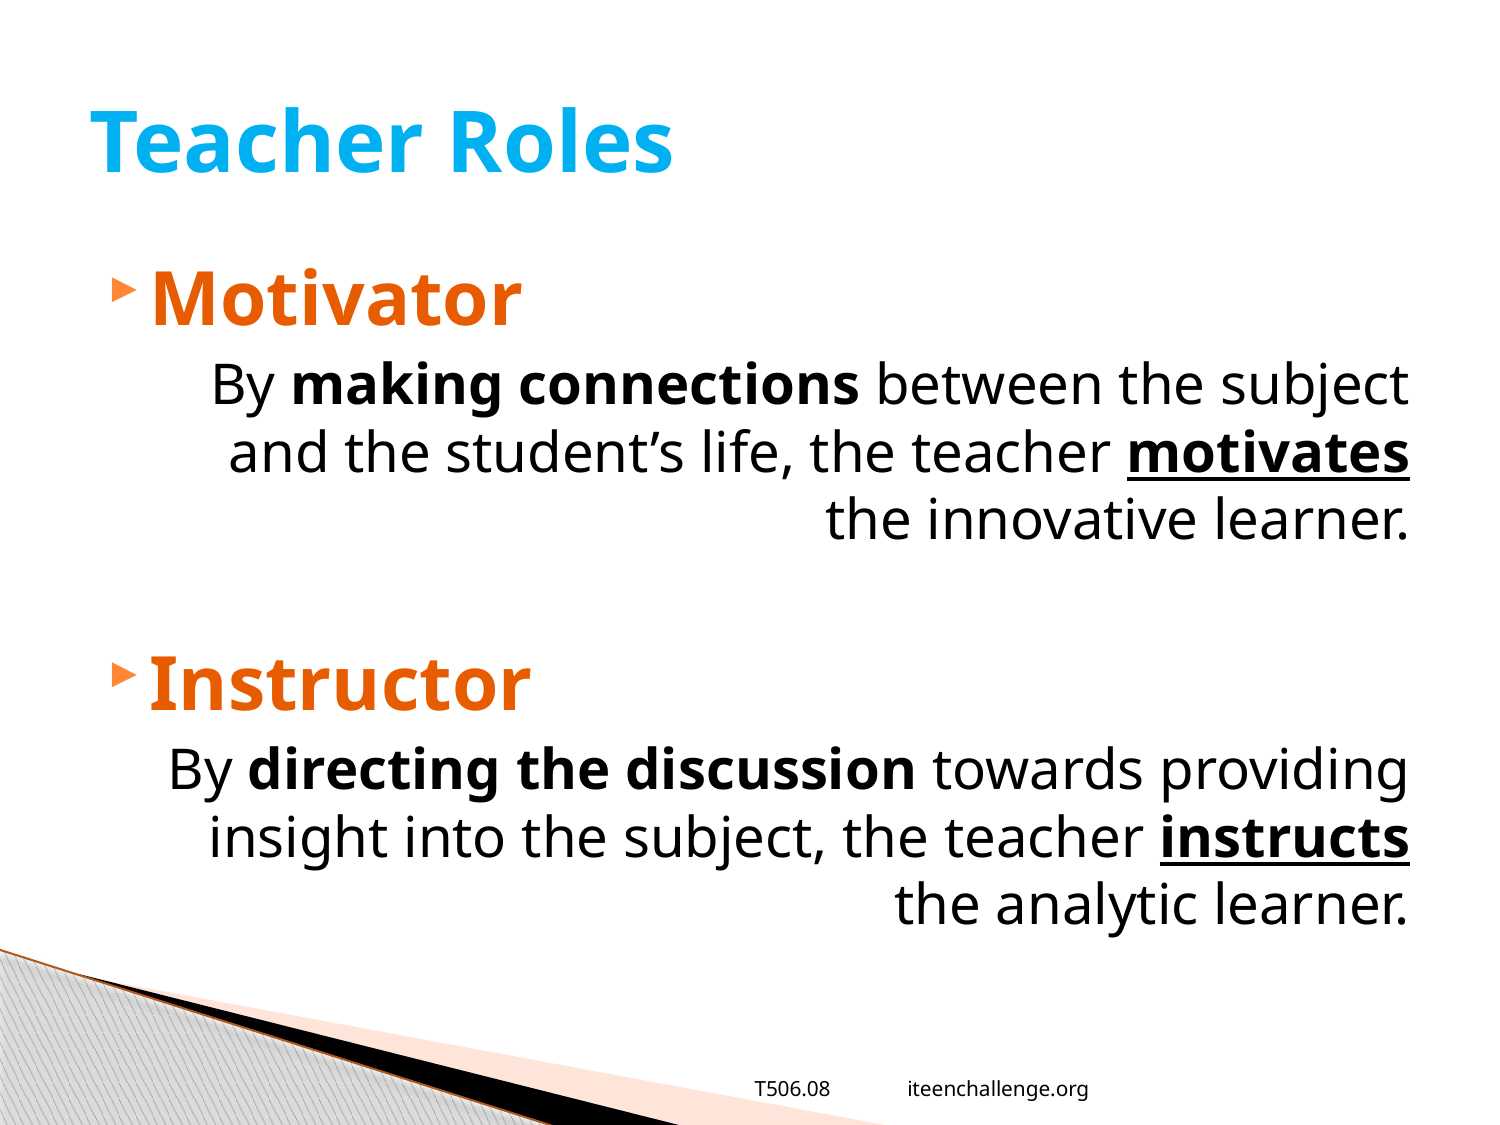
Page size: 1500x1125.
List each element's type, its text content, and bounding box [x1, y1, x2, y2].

title Teacher Roles [75, 45, 1425, 233]
footer T506.08 iteenchallenge.org [81, 1051, 1105, 1112]
list Motivator By making connections between the subject and the student’s life, the teacher motivates the innovative learner. Instructor By directing the discussion towards providing insight into the subject, the teacher instructs the analytic learner. [75, 243, 1425, 986]
